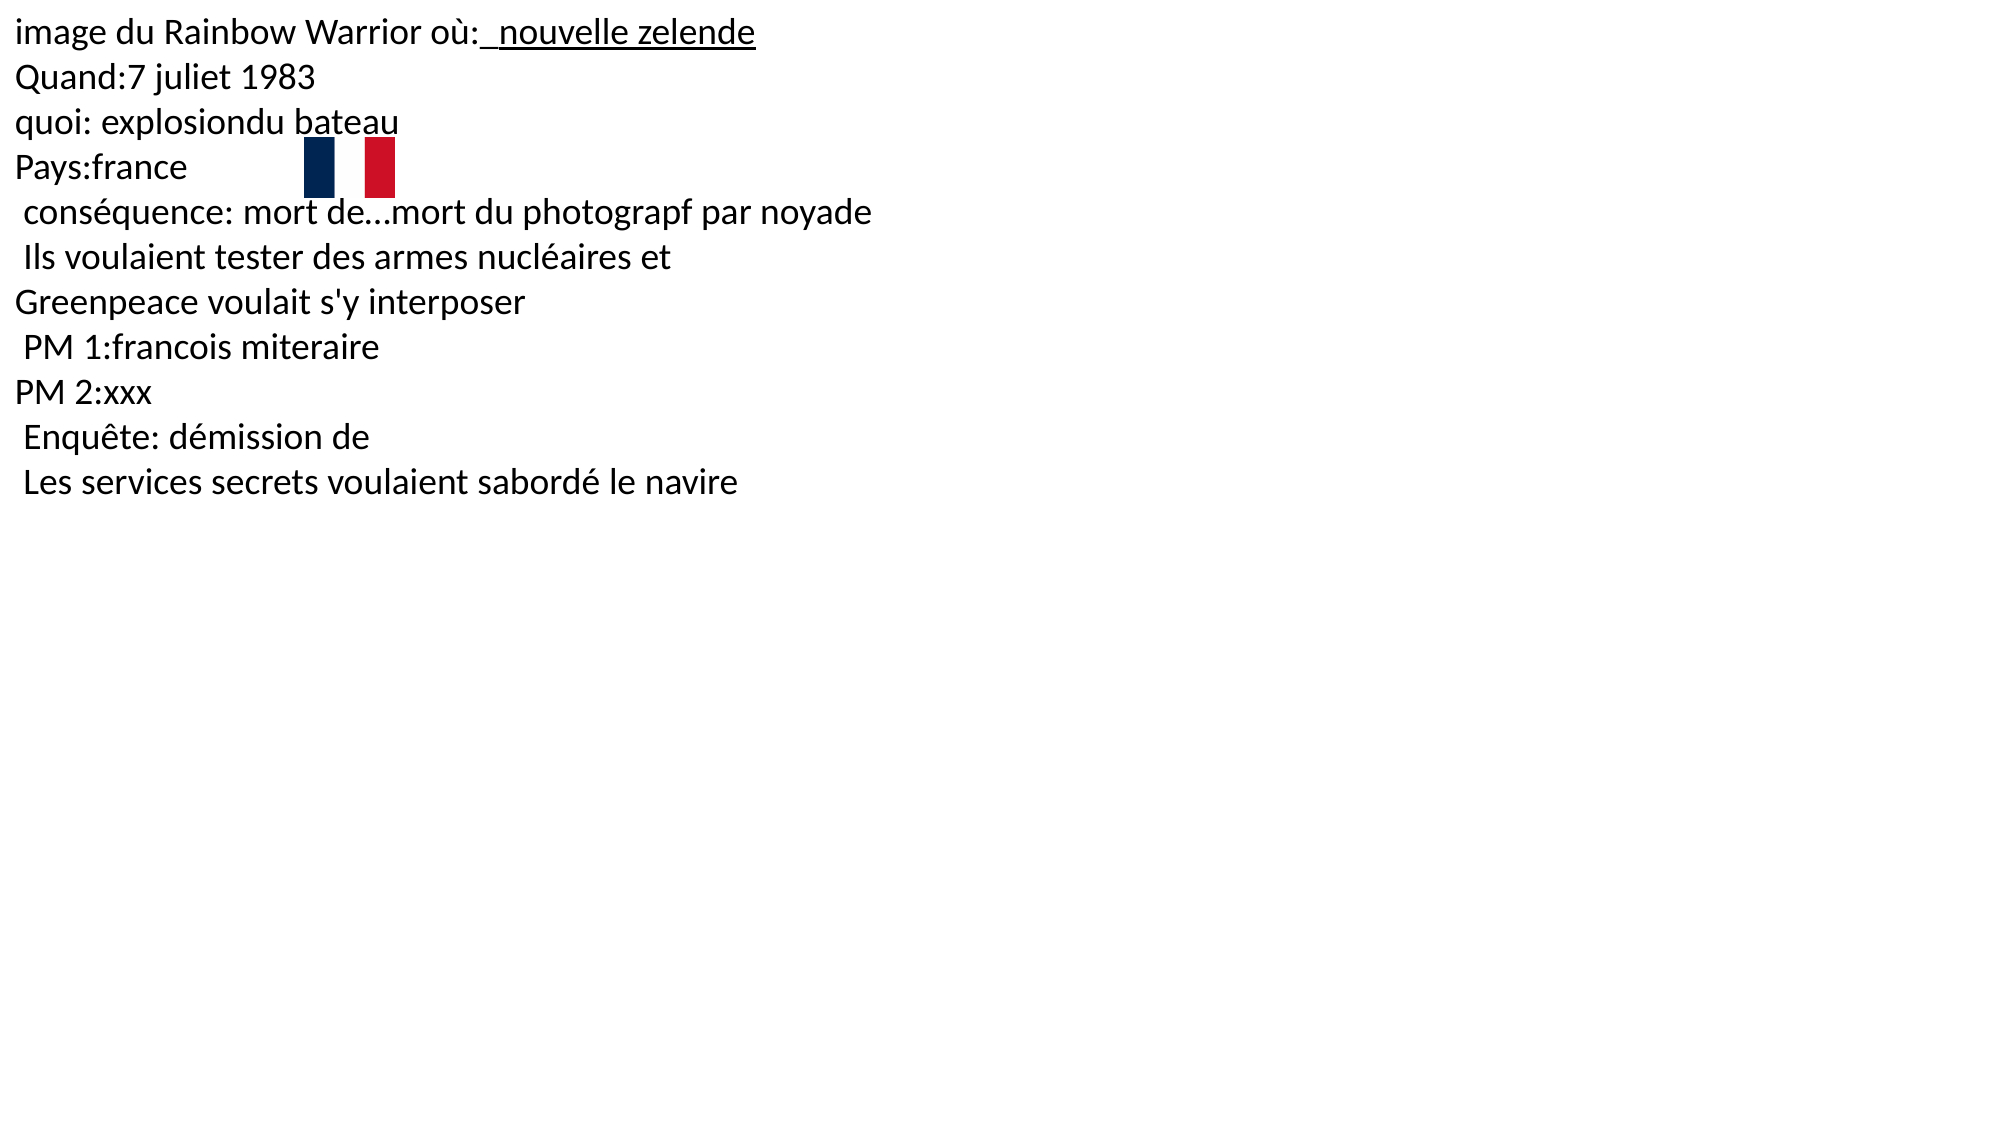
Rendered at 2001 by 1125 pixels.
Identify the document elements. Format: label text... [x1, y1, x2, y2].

picture [304, 137, 395, 198]
text_box image du Rainbow Warrior où:_nouvelle zelende Quand:7 juliet 1983 quoi: explosiondu bateau Pays:france conséquence: mort de…mort du photograpf par noyade Ils voulaient tester des armes nucléaires et Greenpeace voulait s'y interposer PM 1:francois miteraire PM 2:xxx Enquête: démission de Les services secrets voulaient sabordé le navire [0, 0, 1179, 510]
